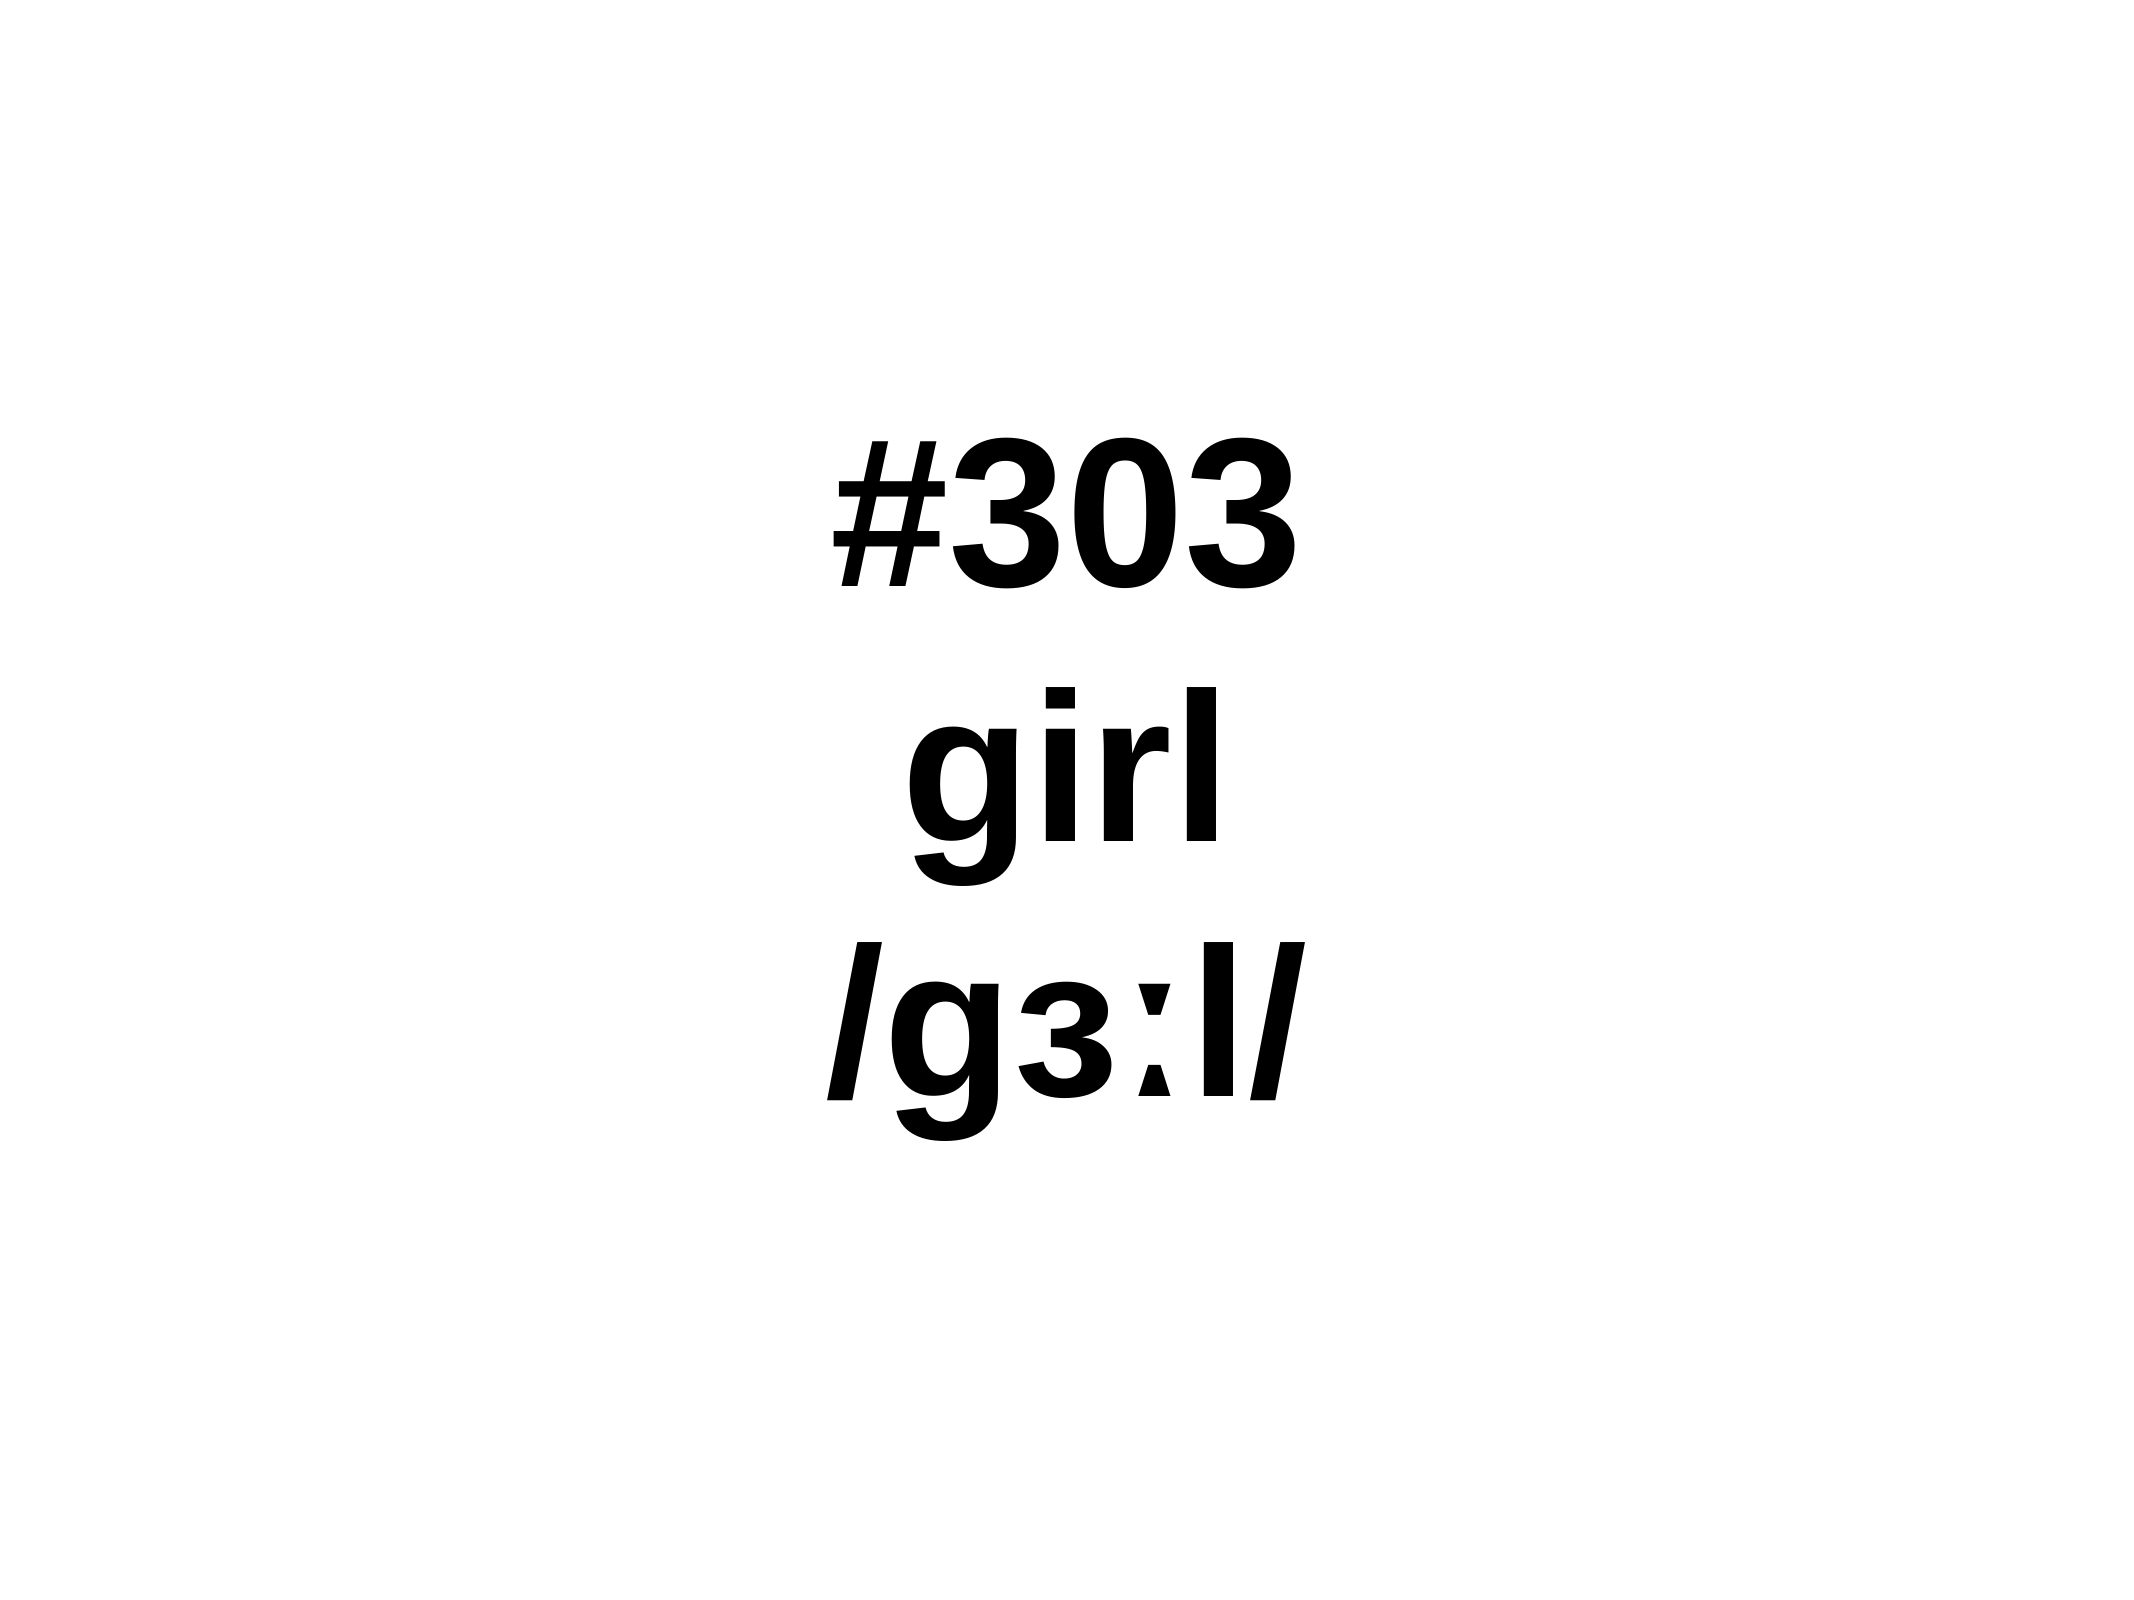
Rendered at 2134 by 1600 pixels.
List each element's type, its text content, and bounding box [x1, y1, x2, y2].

list #303 girl /ɡɜːl/ [207, 366, 1926, 1147]
